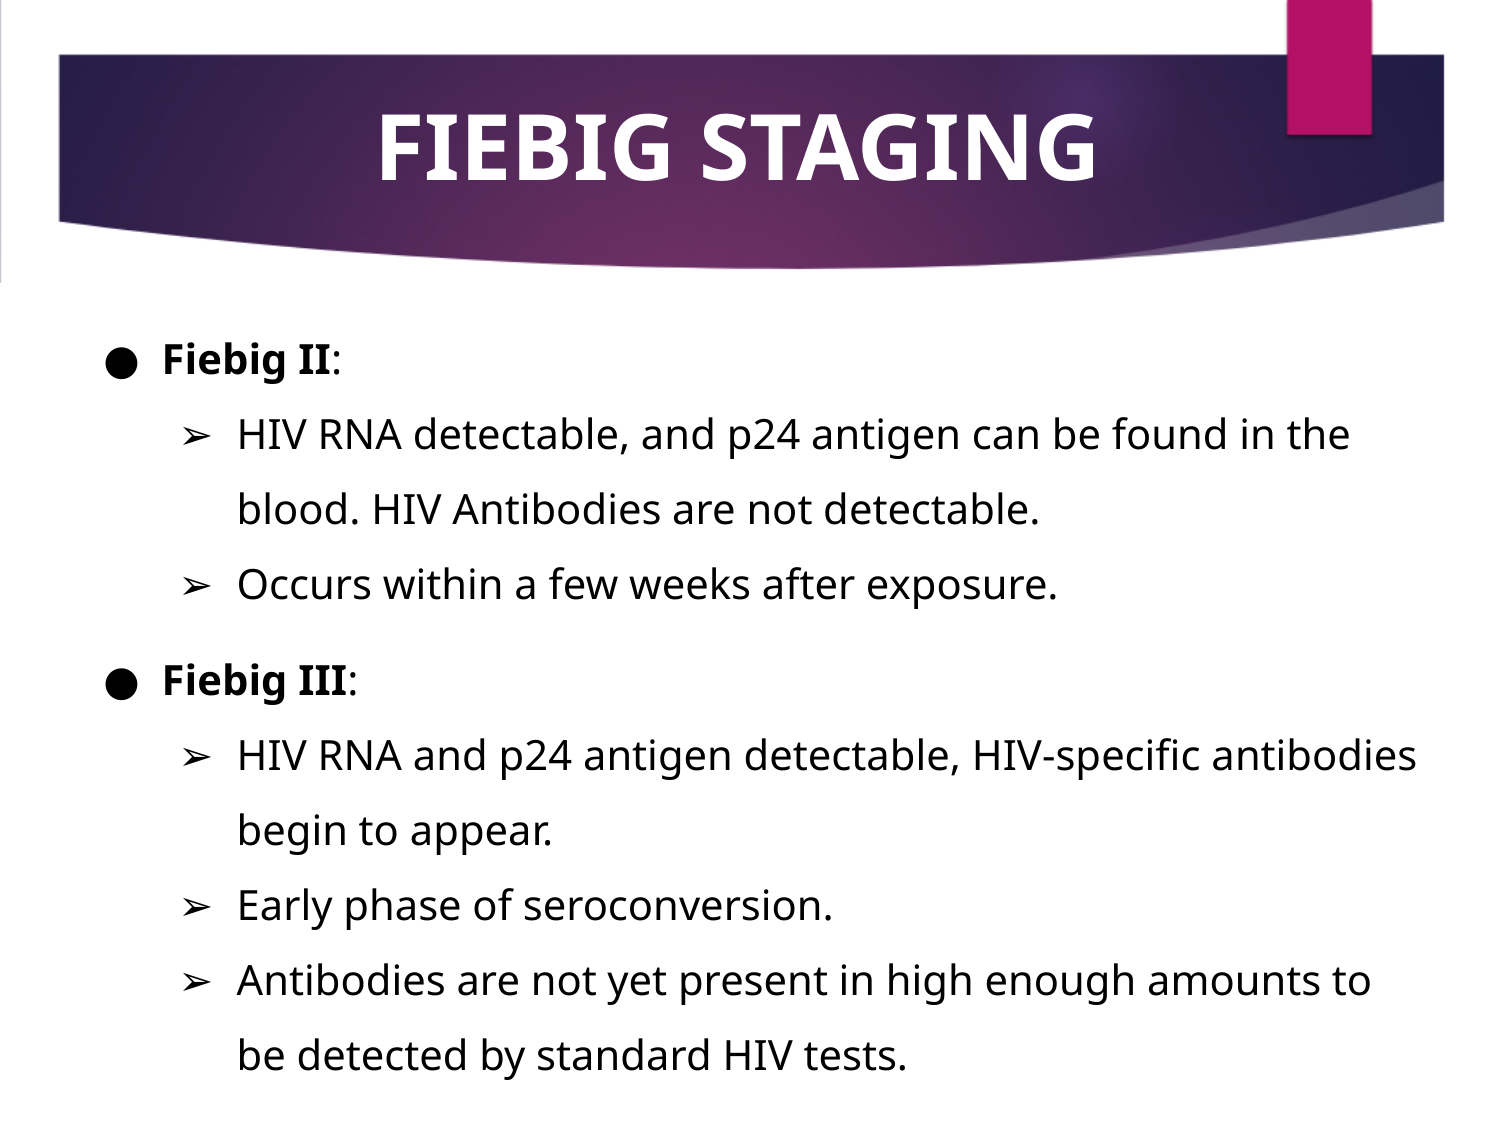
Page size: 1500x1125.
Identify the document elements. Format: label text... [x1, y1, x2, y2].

text_box Fiebig II: HIV RNA detectable, and p24 antigen can be found in the blood. HIV Antibodies are not detectable. Occurs within a few weeks after exposure. Fiebig III: HIV RNA and p24 antigen detectable, HIV-specific antibodies begin to appear. Early phase of seroconversion. Antibodies are not yet present in high enough amounts to be detected by standard HIV tests. [71, 300, 1442, 1037]
picture [0, 0, 1500, 284]
